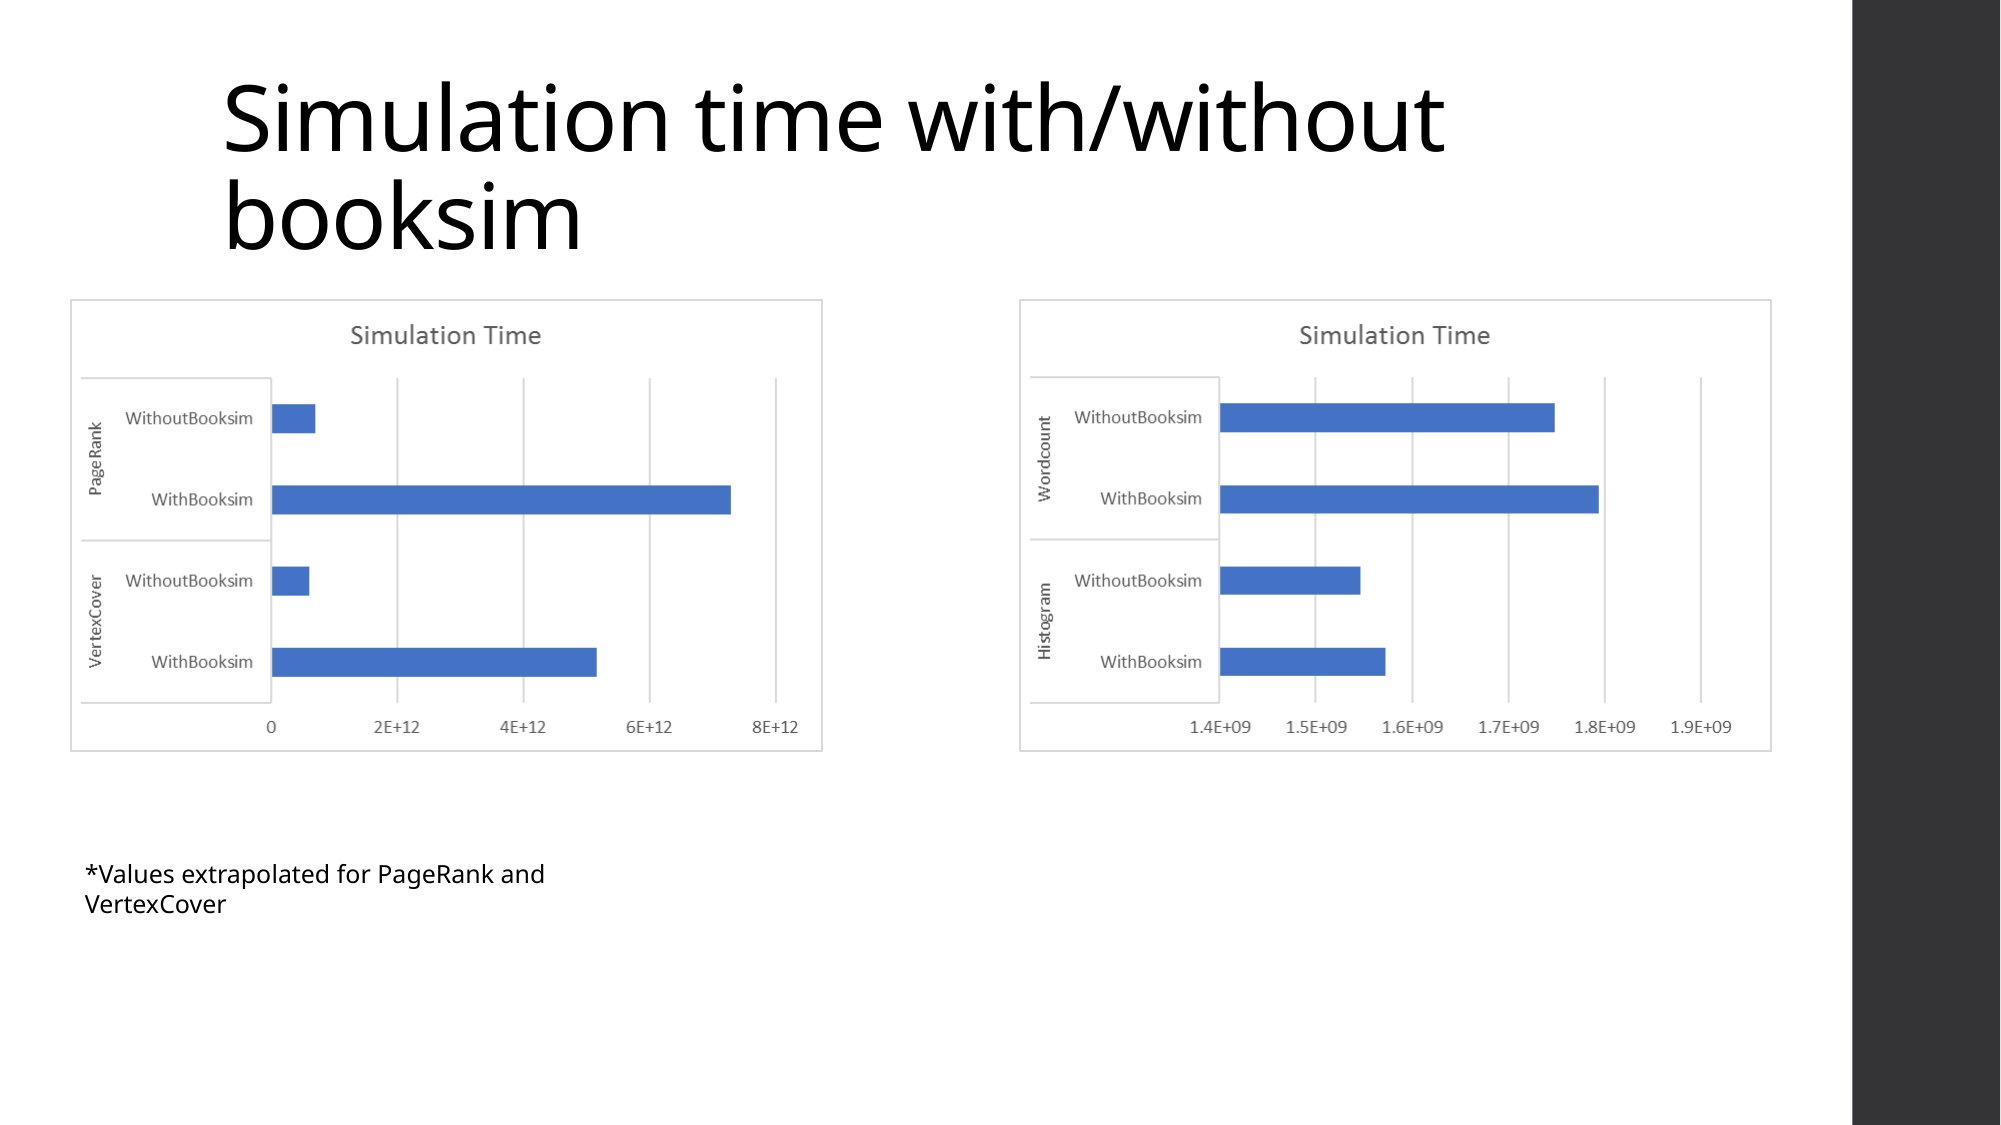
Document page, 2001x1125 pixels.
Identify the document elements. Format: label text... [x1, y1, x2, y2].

picture [1019, 299, 1773, 753]
title Simulation time with/without booksim [206, 60, 1797, 278]
picture [69, 299, 823, 753]
text_box *Values extrapolated for PageRank and VertexCover [70, 851, 612, 927]
